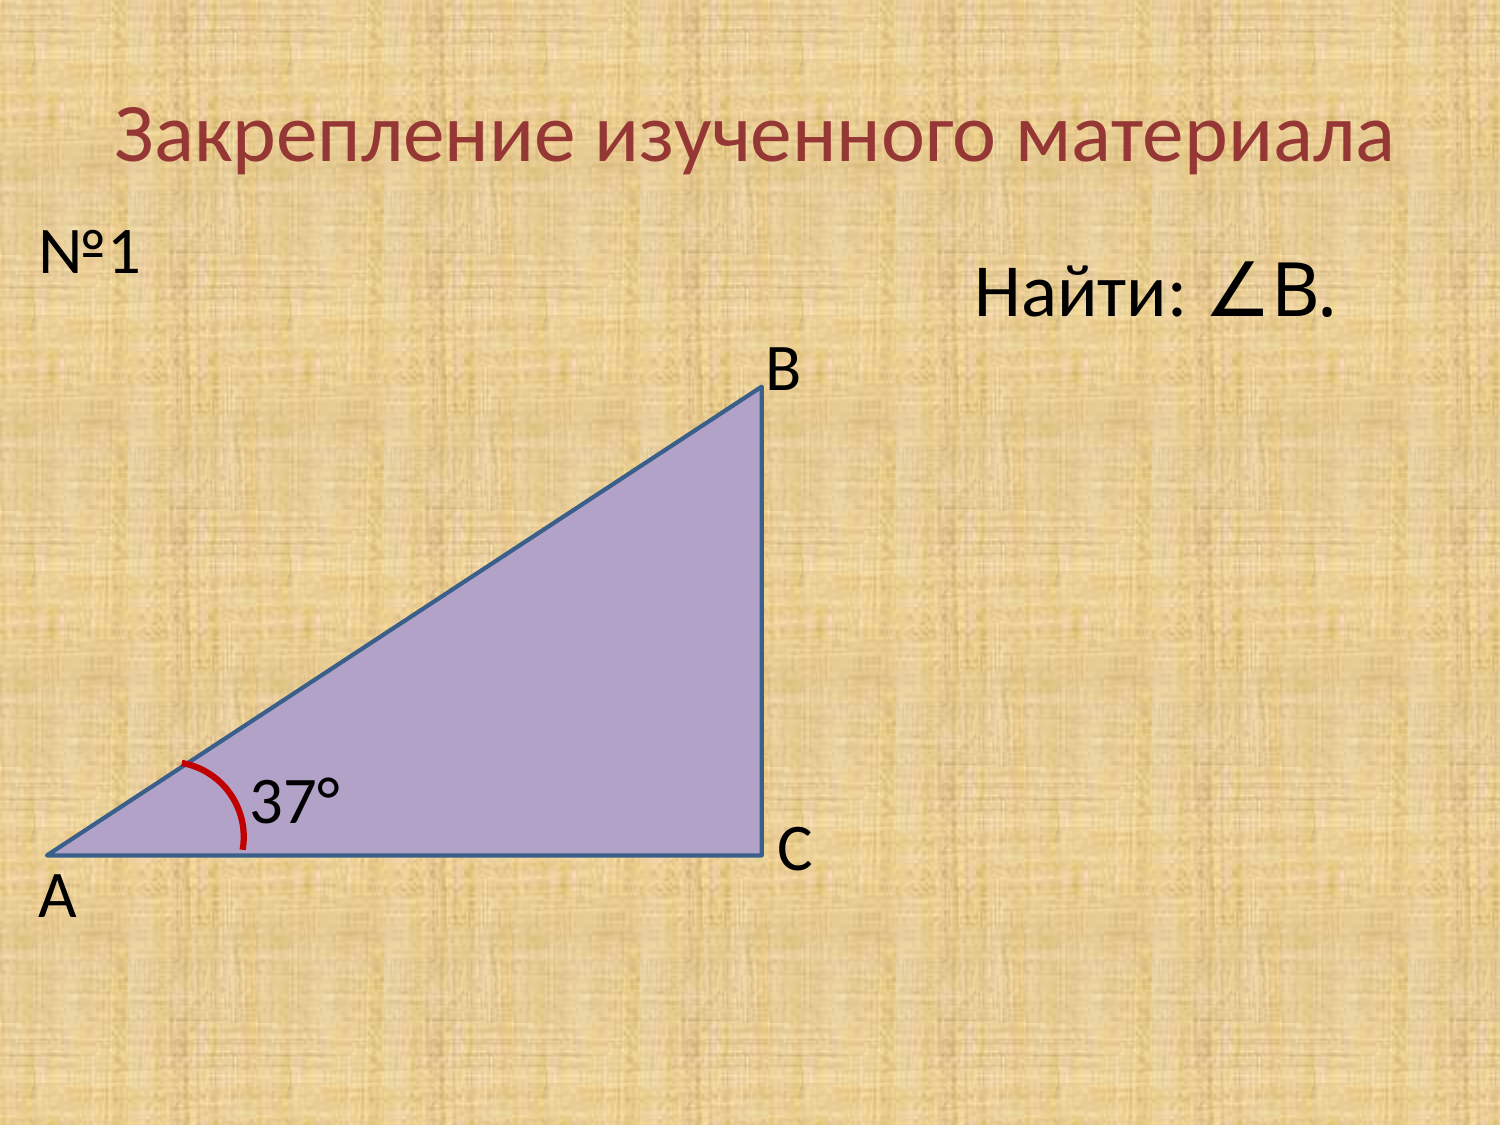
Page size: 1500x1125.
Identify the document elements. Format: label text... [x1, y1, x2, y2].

text_box С [762, 796, 828, 892]
text_box А [23, 843, 93, 939]
text_box Закрепление изученного материала [100, 70, 1412, 186]
text_box №1 [24, 199, 157, 294]
text_box [61, 391, 764, 858]
text_box В [750, 316, 817, 412]
text_box Найти: ∠В. [959, 234, 1353, 340]
text_box 37° [235, 749, 355, 845]
text_box [168, 762, 245, 850]
picture [0, 0, 1500, 1125]
